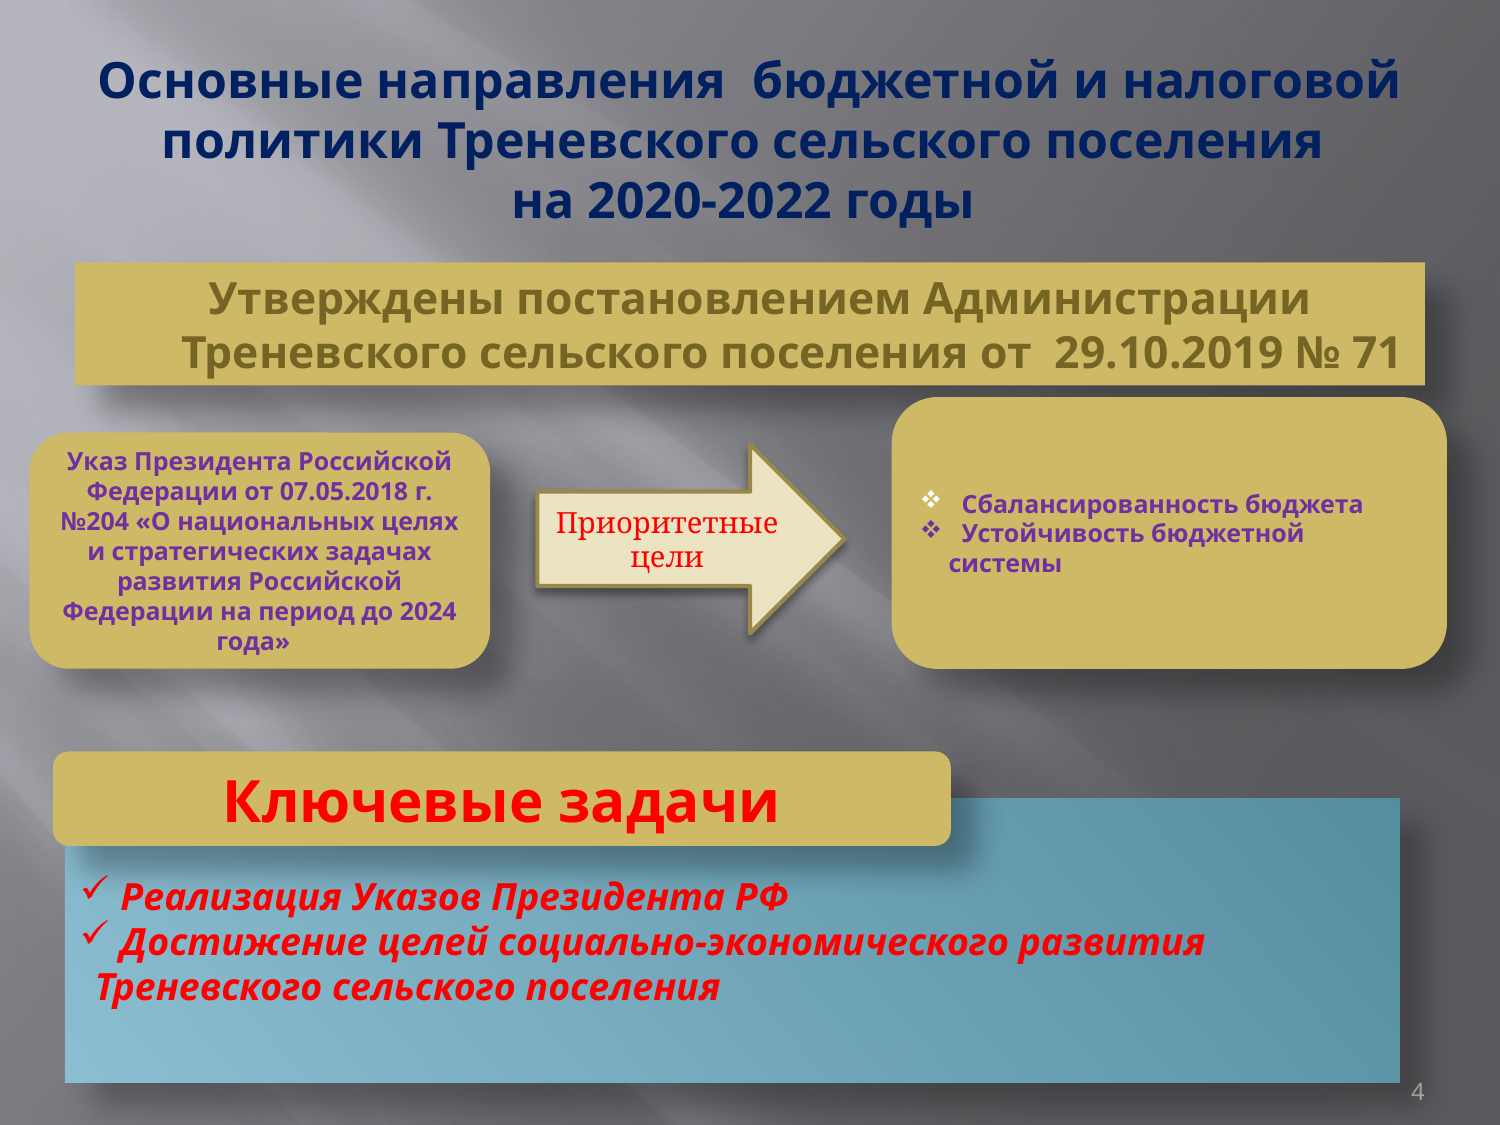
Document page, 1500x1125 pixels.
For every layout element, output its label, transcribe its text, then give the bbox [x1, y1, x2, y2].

text_box Приоритетные цели [535, 442, 847, 636]
list Утверждены постановлением Администрации Треневского сельского поселения от 29.10.2019 № 71 [73, 260, 1427, 387]
text_box Указ Президента Российской Федерации от 07.05.2018 г. №204 «О национальных целях и стратегических задачах развития Российской Федерации на период до 2024 года» [27, 430, 493, 671]
title Основные направления бюджетной и налоговой политики Треневского сельского поселения на 2020-2022 годы [75, 45, 1425, 233]
text_box Реализация Указов Президента РФ Достижение целей социально-экономического развития Треневского сельского поселения [64, 798, 1400, 1083]
text_box Ключевые задачи [50, 749, 953, 849]
text_box Сбалансированность бюджета Устойчивость бюджетной системы [889, 394, 1450, 671]
